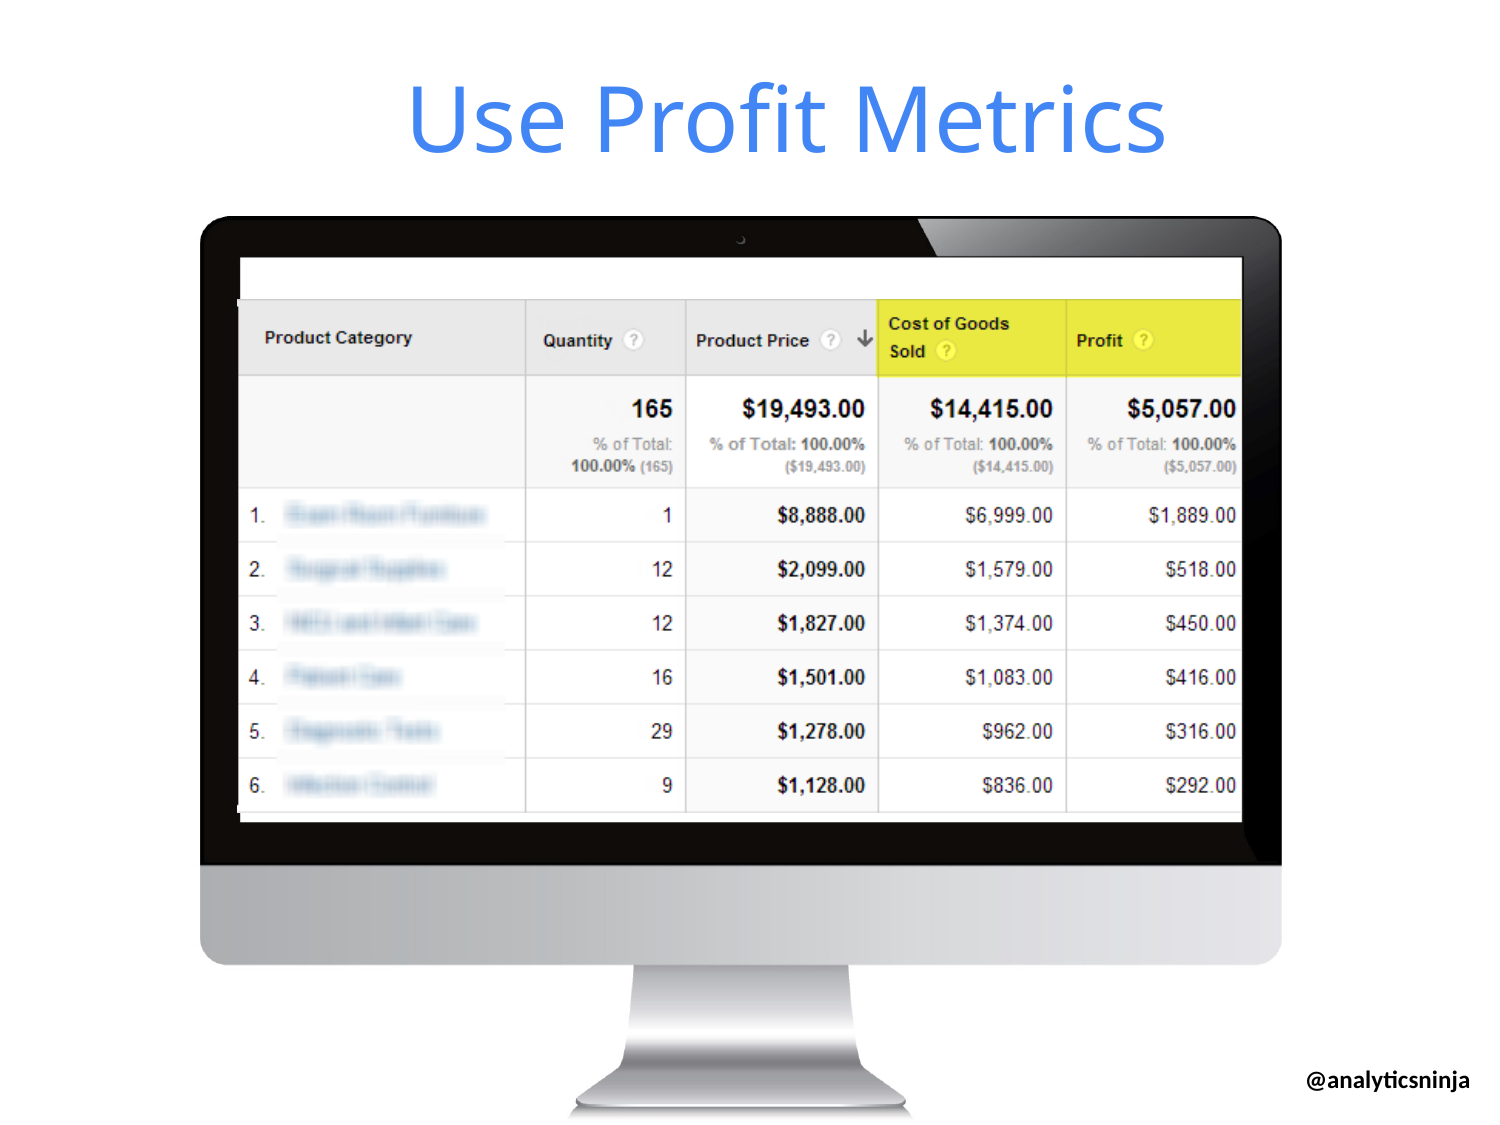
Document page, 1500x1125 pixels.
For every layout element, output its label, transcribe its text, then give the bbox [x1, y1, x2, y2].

title Use Profit Metrics [75, 6, 1500, 225]
text_box @analyticsninja [1298, 1056, 1486, 1101]
picture [187, 191, 1294, 1122]
